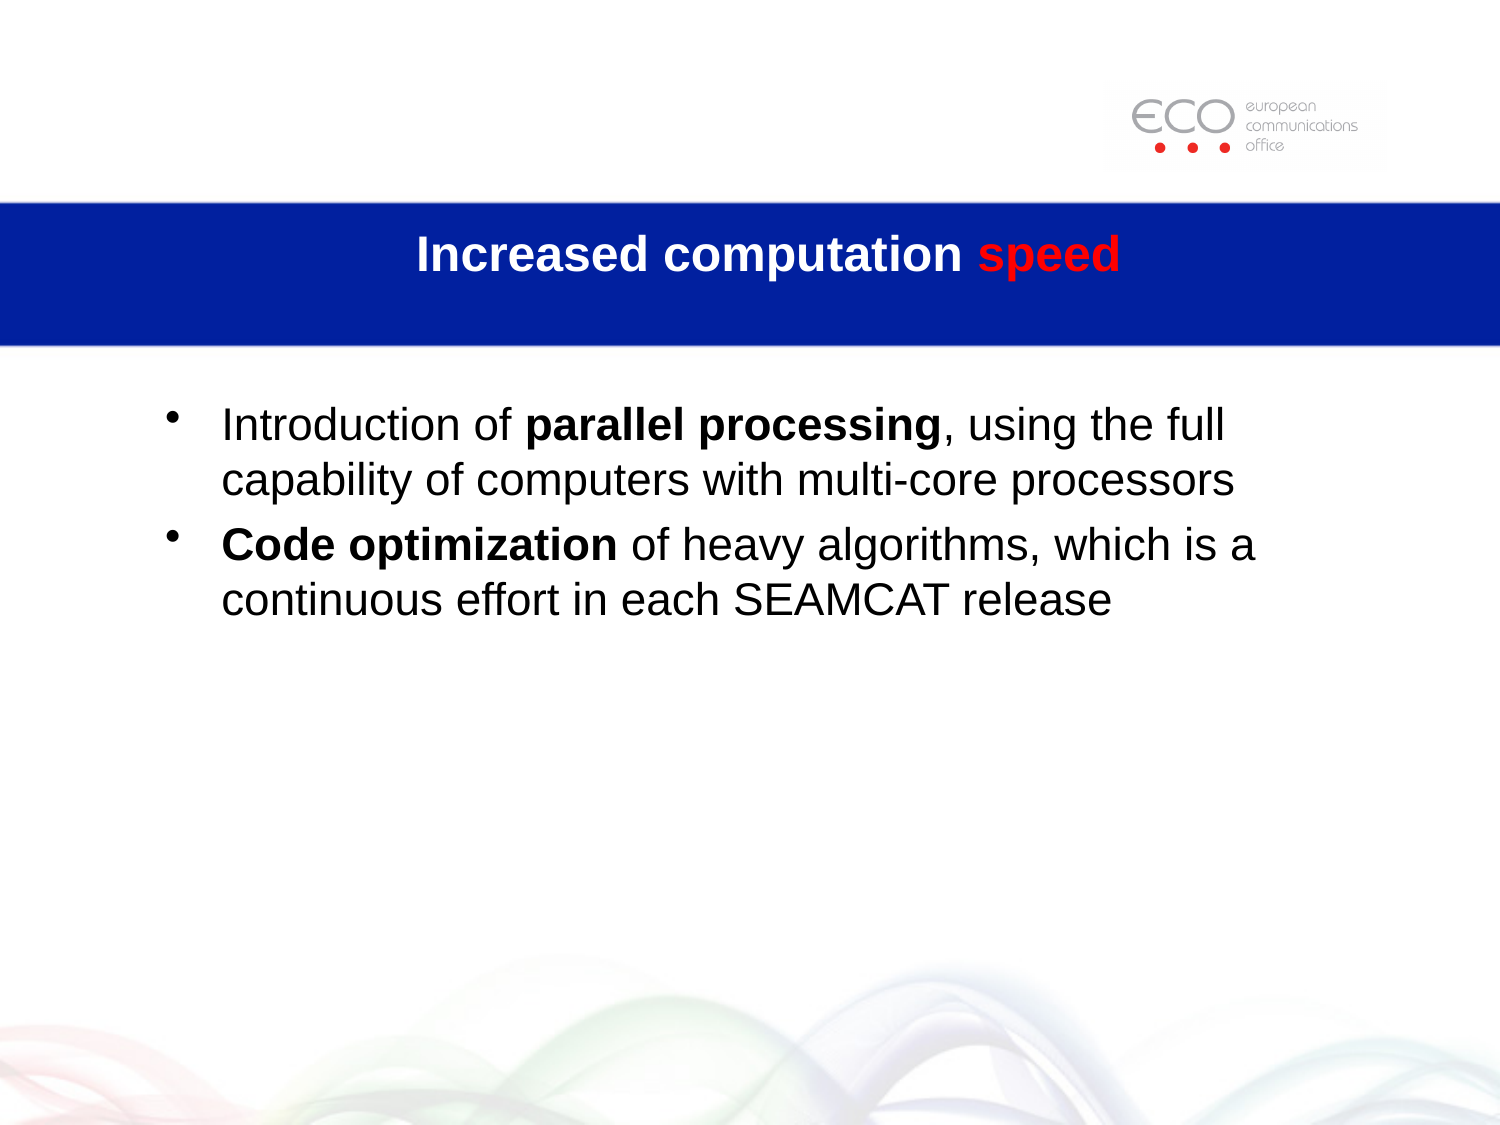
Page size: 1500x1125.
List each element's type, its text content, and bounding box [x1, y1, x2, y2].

picture [0, 0, 1500, 1125]
list Introduction of parallel processing, using the full capability of computers with multi-core processors Code optimization of heavy algorithms, which is a continuous effort in each SEAMCAT release [150, 387, 1388, 1013]
title Increased computation speed [150, 237, 1388, 325]
